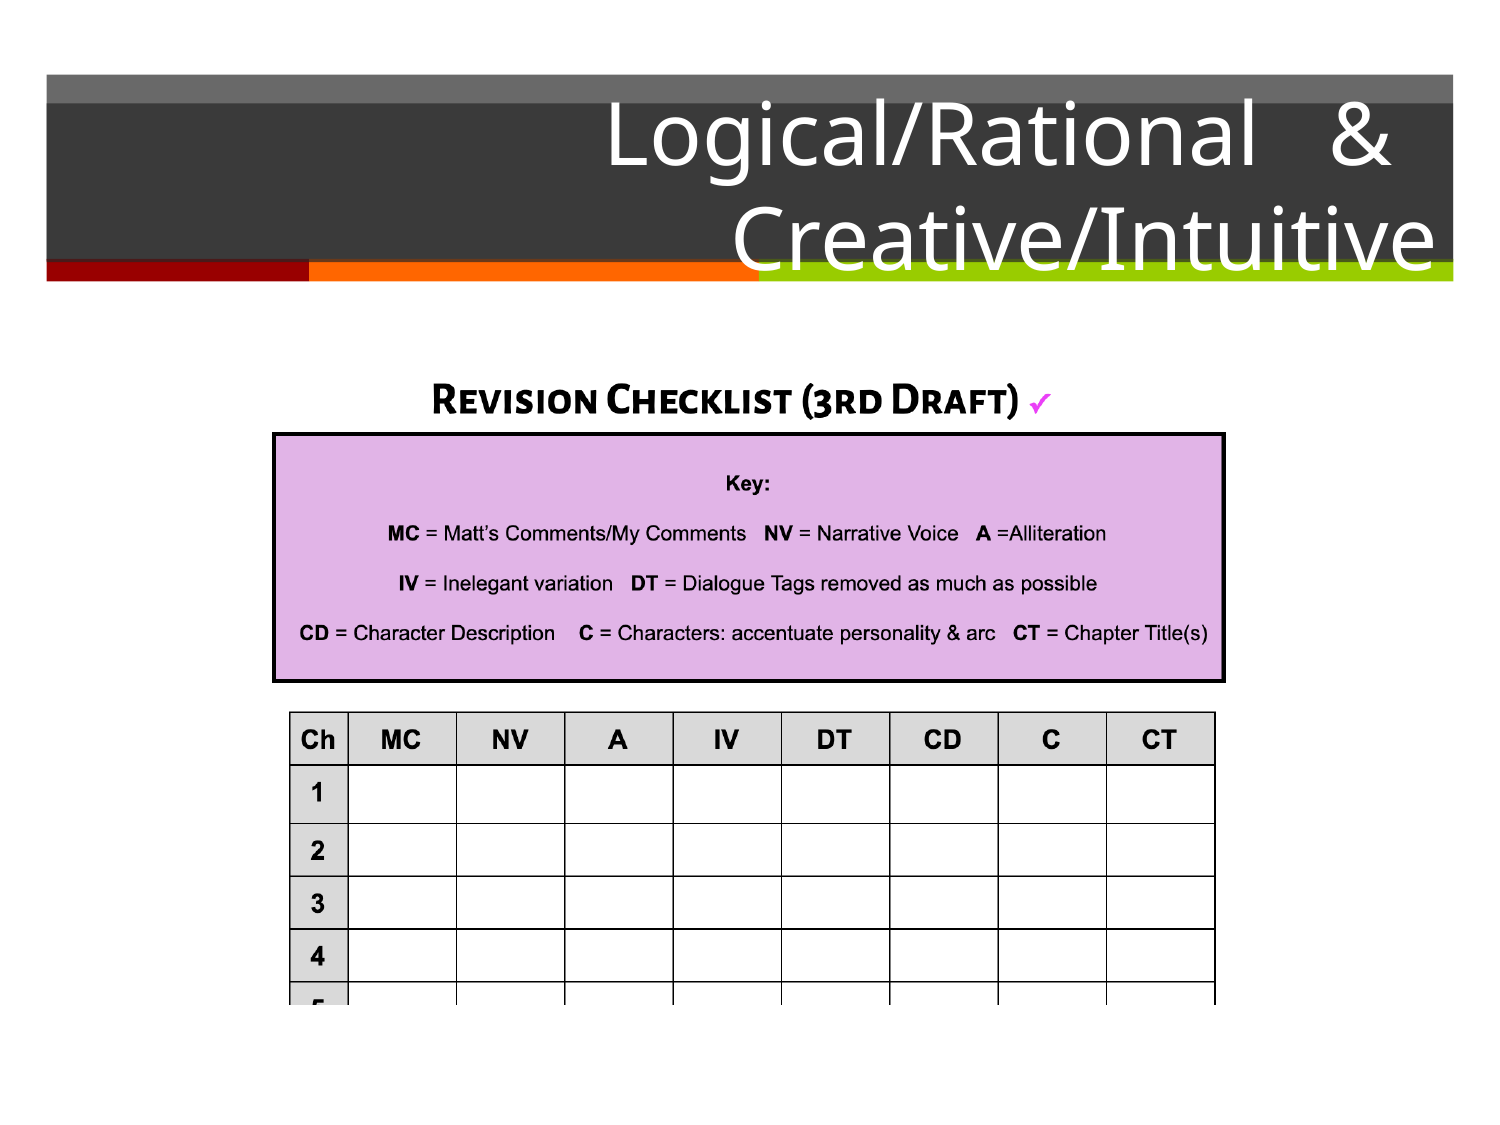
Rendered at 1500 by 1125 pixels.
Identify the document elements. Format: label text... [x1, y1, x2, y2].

title Logical/Rational & Creative/Intuitive [46, 103, 1454, 263]
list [166, 349, 1328, 1006]
